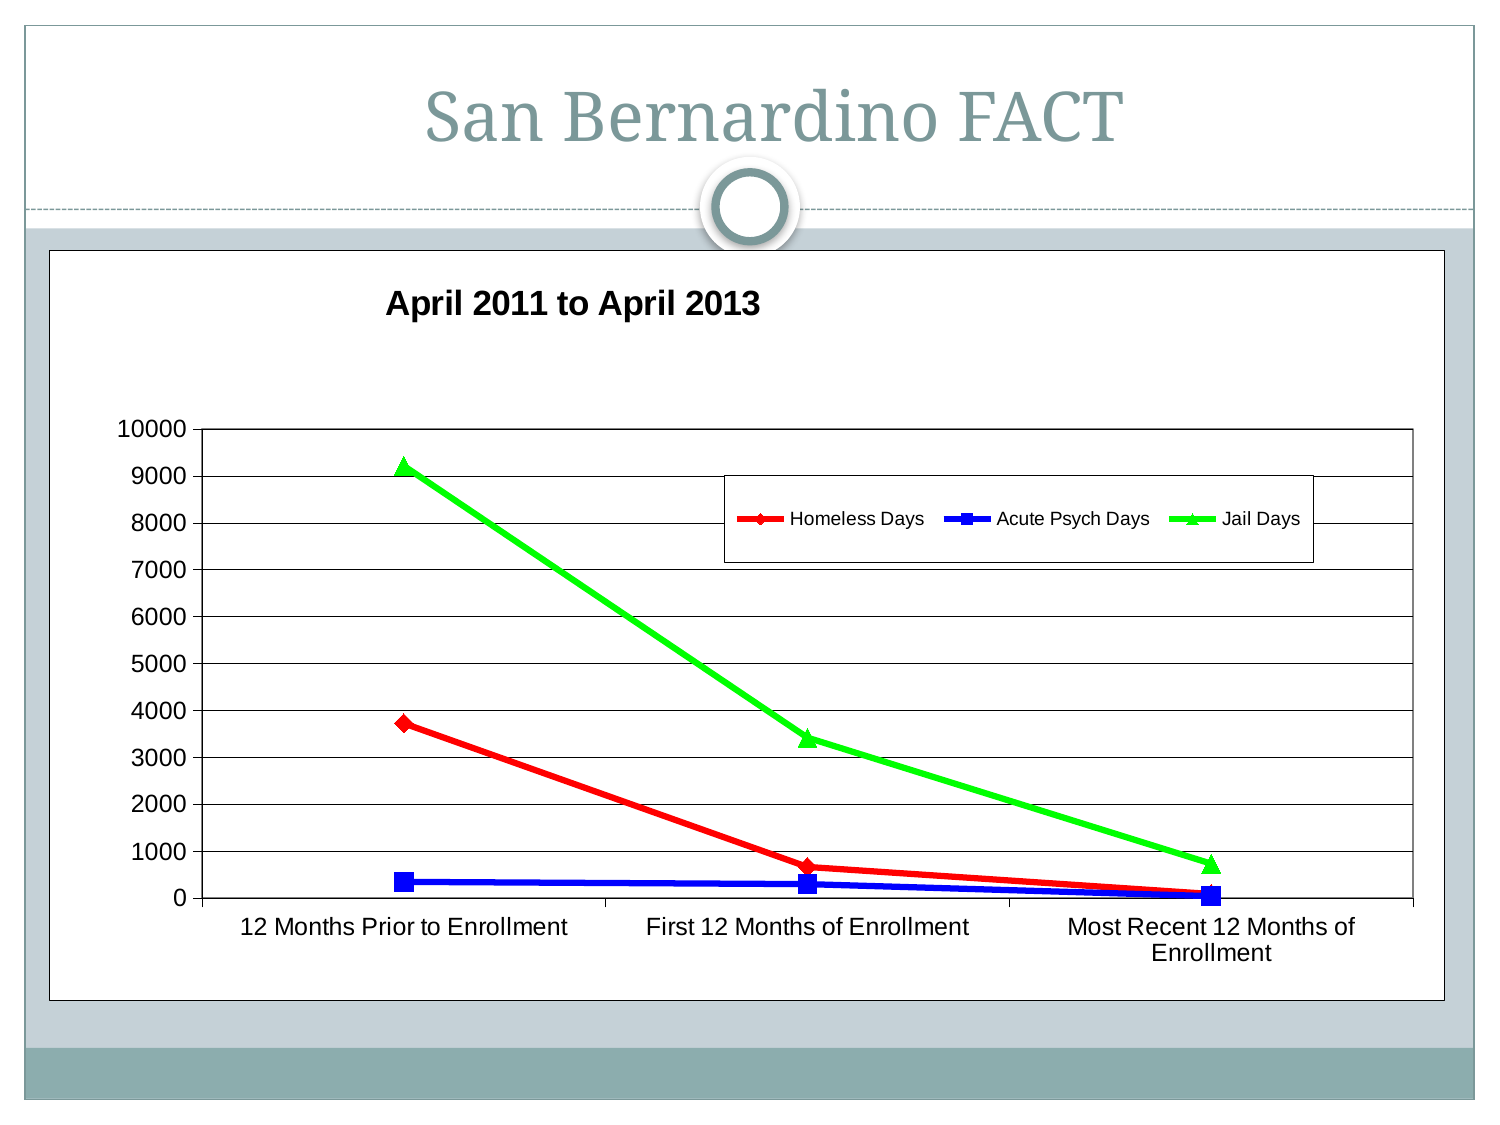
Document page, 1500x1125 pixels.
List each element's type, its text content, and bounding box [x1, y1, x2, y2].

title San Bernardino FACT [99, 0, 1450, 163]
chart [49, 250, 1445, 1001]
